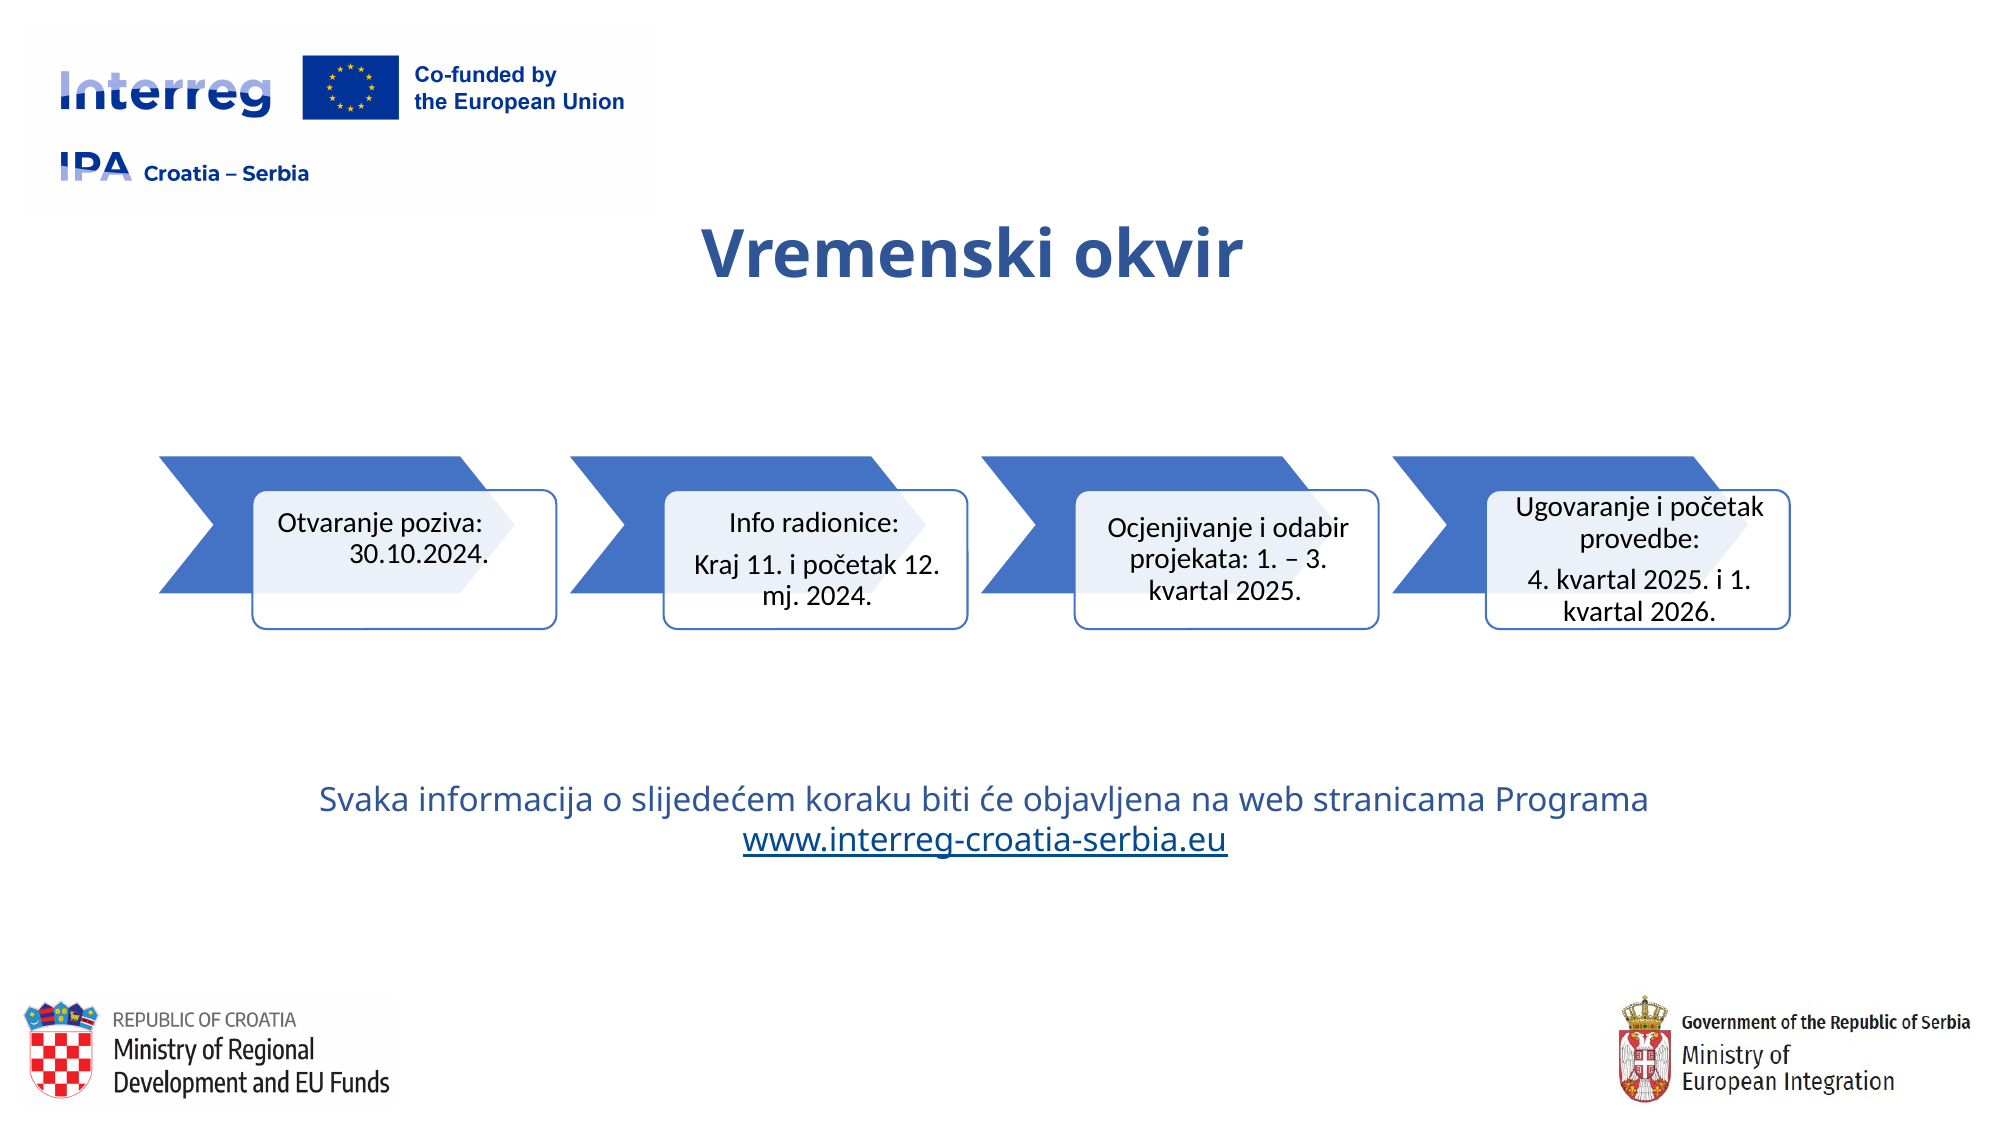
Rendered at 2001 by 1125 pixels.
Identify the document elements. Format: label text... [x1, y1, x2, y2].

picture [28, 23, 657, 213]
text_box Svaka informacija o slijedećem koraku biti će objavljena na web stranicama Programa www.interreg-croatia-serbia.eu [282, 847, 1689, 912]
title Vremenski okvir [535, 146, 1411, 237]
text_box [155, 237, 1791, 847]
picture [20, 996, 394, 1108]
picture [1606, 988, 1980, 1108]
